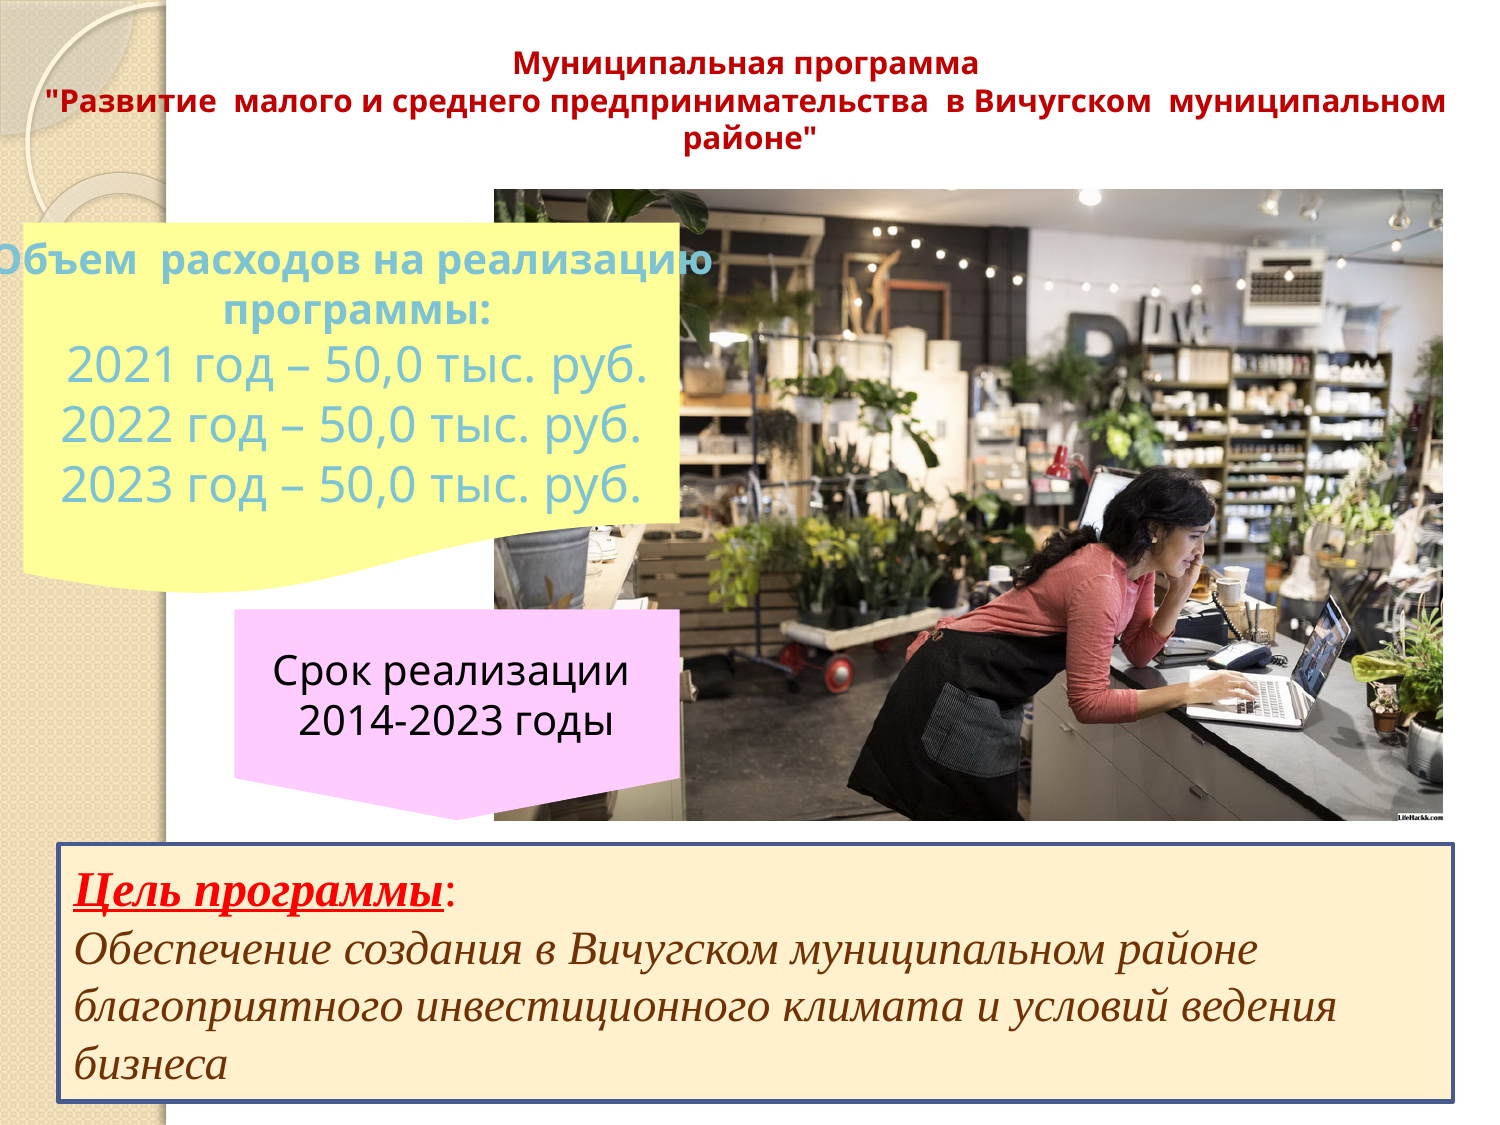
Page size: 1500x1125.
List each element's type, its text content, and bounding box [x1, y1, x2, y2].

text_box Цель программы: Обеспечение создания в Вичугском муниципальном районе благоприятного инвестиционного климата и условий ведения бизнеса [56, 842, 1455, 1104]
title Муниципальная программа "Развитие малого и среднего предпринимательства в Вичугском муниципальном районе" [23, 35, 1477, 164]
text_box Объем расходов на реализацию программы: 2021 год – 50,0 тыс. руб. 2022 год – 50,0 тыс. руб. 2023 год – 50,0 тыс. руб. [23, 222, 487, 593]
text_box Срок реализации 2014-2023 годы [234, 609, 487, 821]
picture [494, 188, 1443, 821]
